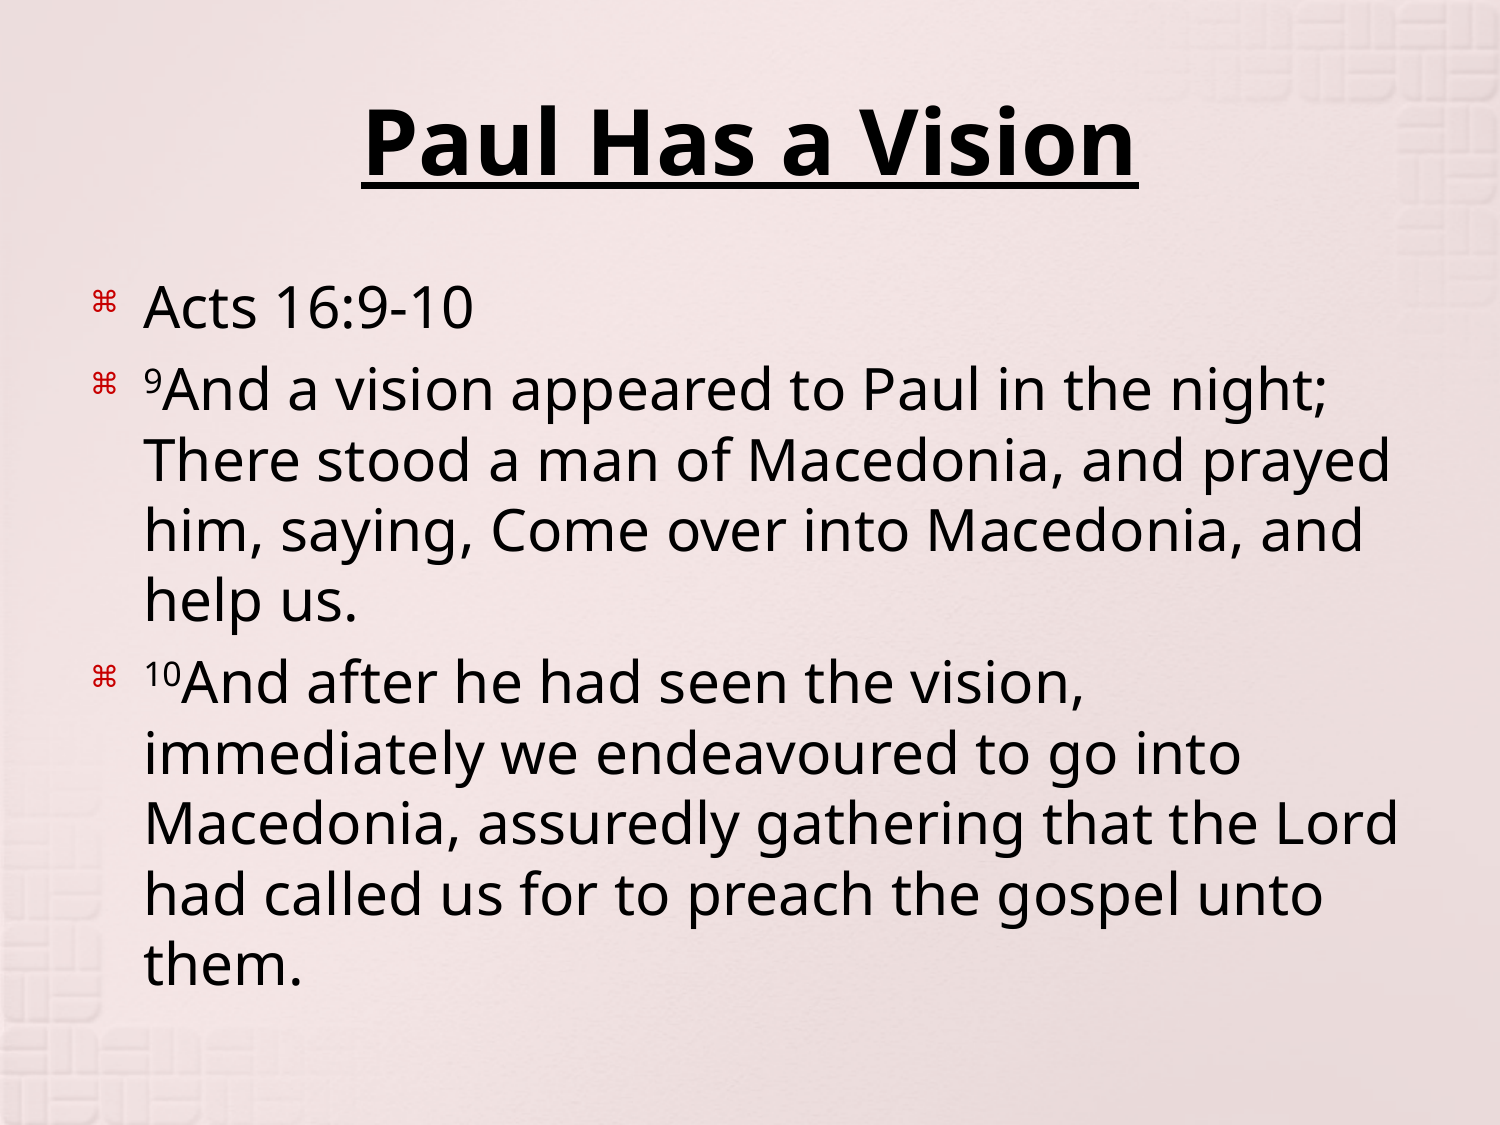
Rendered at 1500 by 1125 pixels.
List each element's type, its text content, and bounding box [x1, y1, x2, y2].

list Acts 16:9-10 9And a vision appeared to Paul in the night; There stood a man of Macedonia, and prayed him, saying, Come over into Macedonia, and help us. 10And after he had seen the vision, immediately we endeavoured to go into Macedonia, assuredly gathering that the Lord had called us for to preach the gospel unto them. [75, 262, 1425, 1005]
title Paul Has a Vision [75, 45, 1425, 233]
